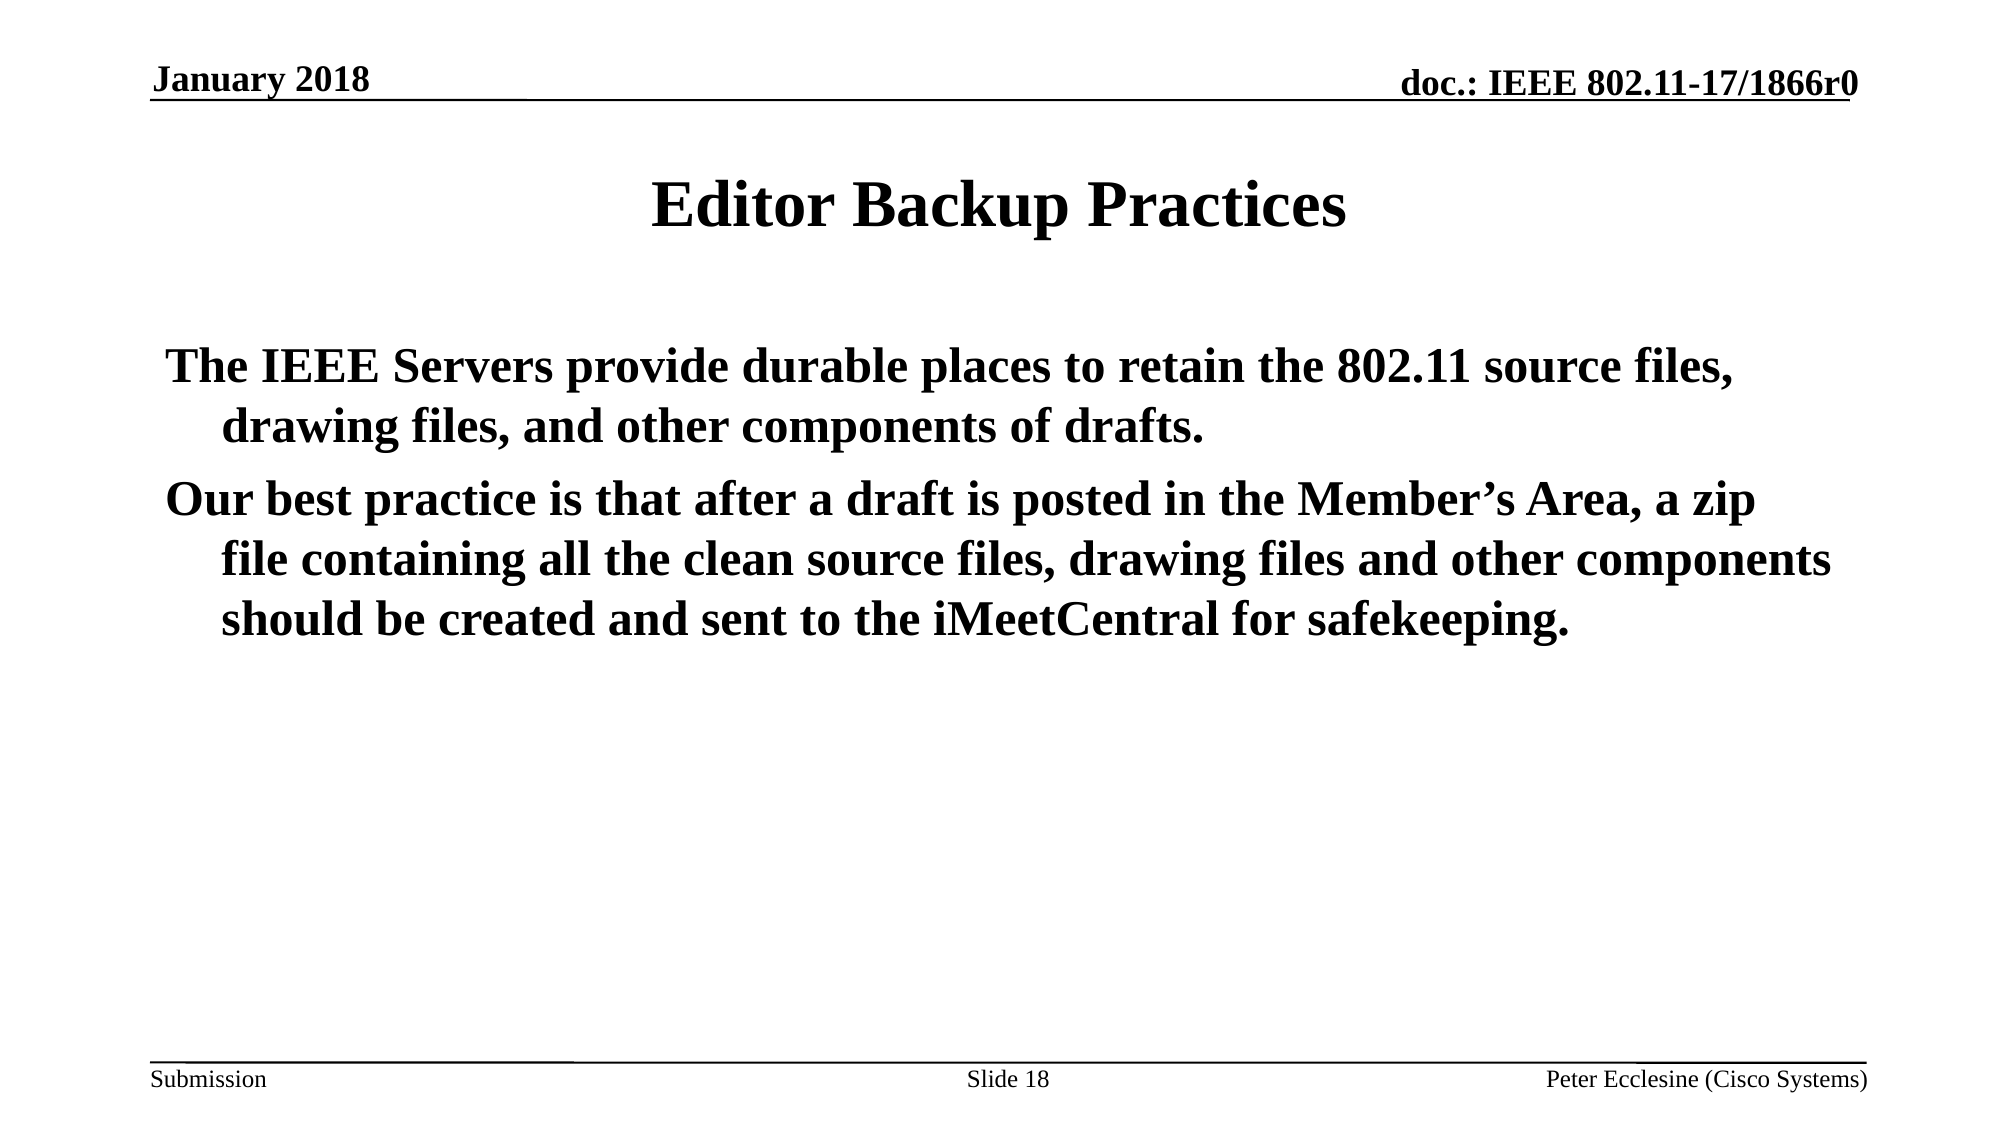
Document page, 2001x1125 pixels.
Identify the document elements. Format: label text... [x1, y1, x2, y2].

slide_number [152, 54, 563, 100]
list The IEEE Servers provide durable places to retain the 802.11 source files, drawing files, and other components of drafts. Our best practice is that after a draft is posted in the Member’s Area, a zip file containing all the clean source files, drawing files and other components should be created and sent to the iMeetCentral for safekeeping. [149, 324, 1850, 1000]
footer Peter Ecclesine (Cisco Systems) [1171, 1061, 1869, 1093]
title Editor Backup Practices [149, 112, 1850, 288]
slide_number Slide 18 [950, 1061, 1067, 1123]
